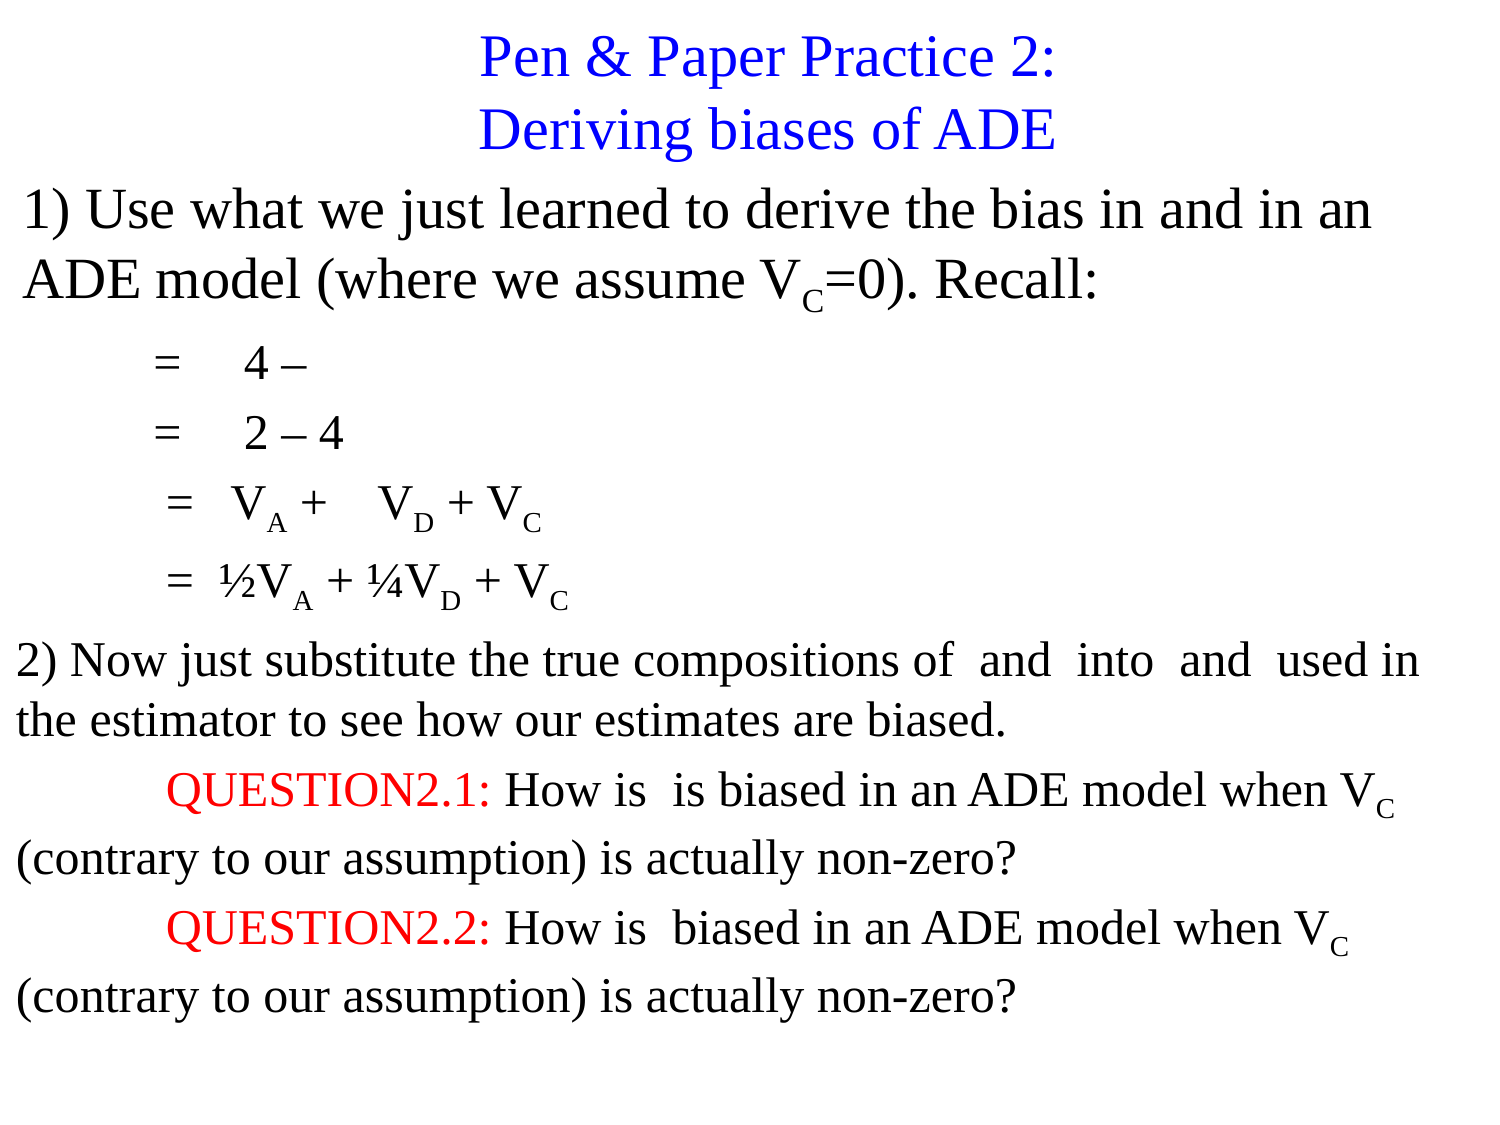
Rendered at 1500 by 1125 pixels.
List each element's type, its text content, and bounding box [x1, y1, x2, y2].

title Pen & Paper Practice 2: Deriving biases of ADE [37, 6, 1500, 170]
